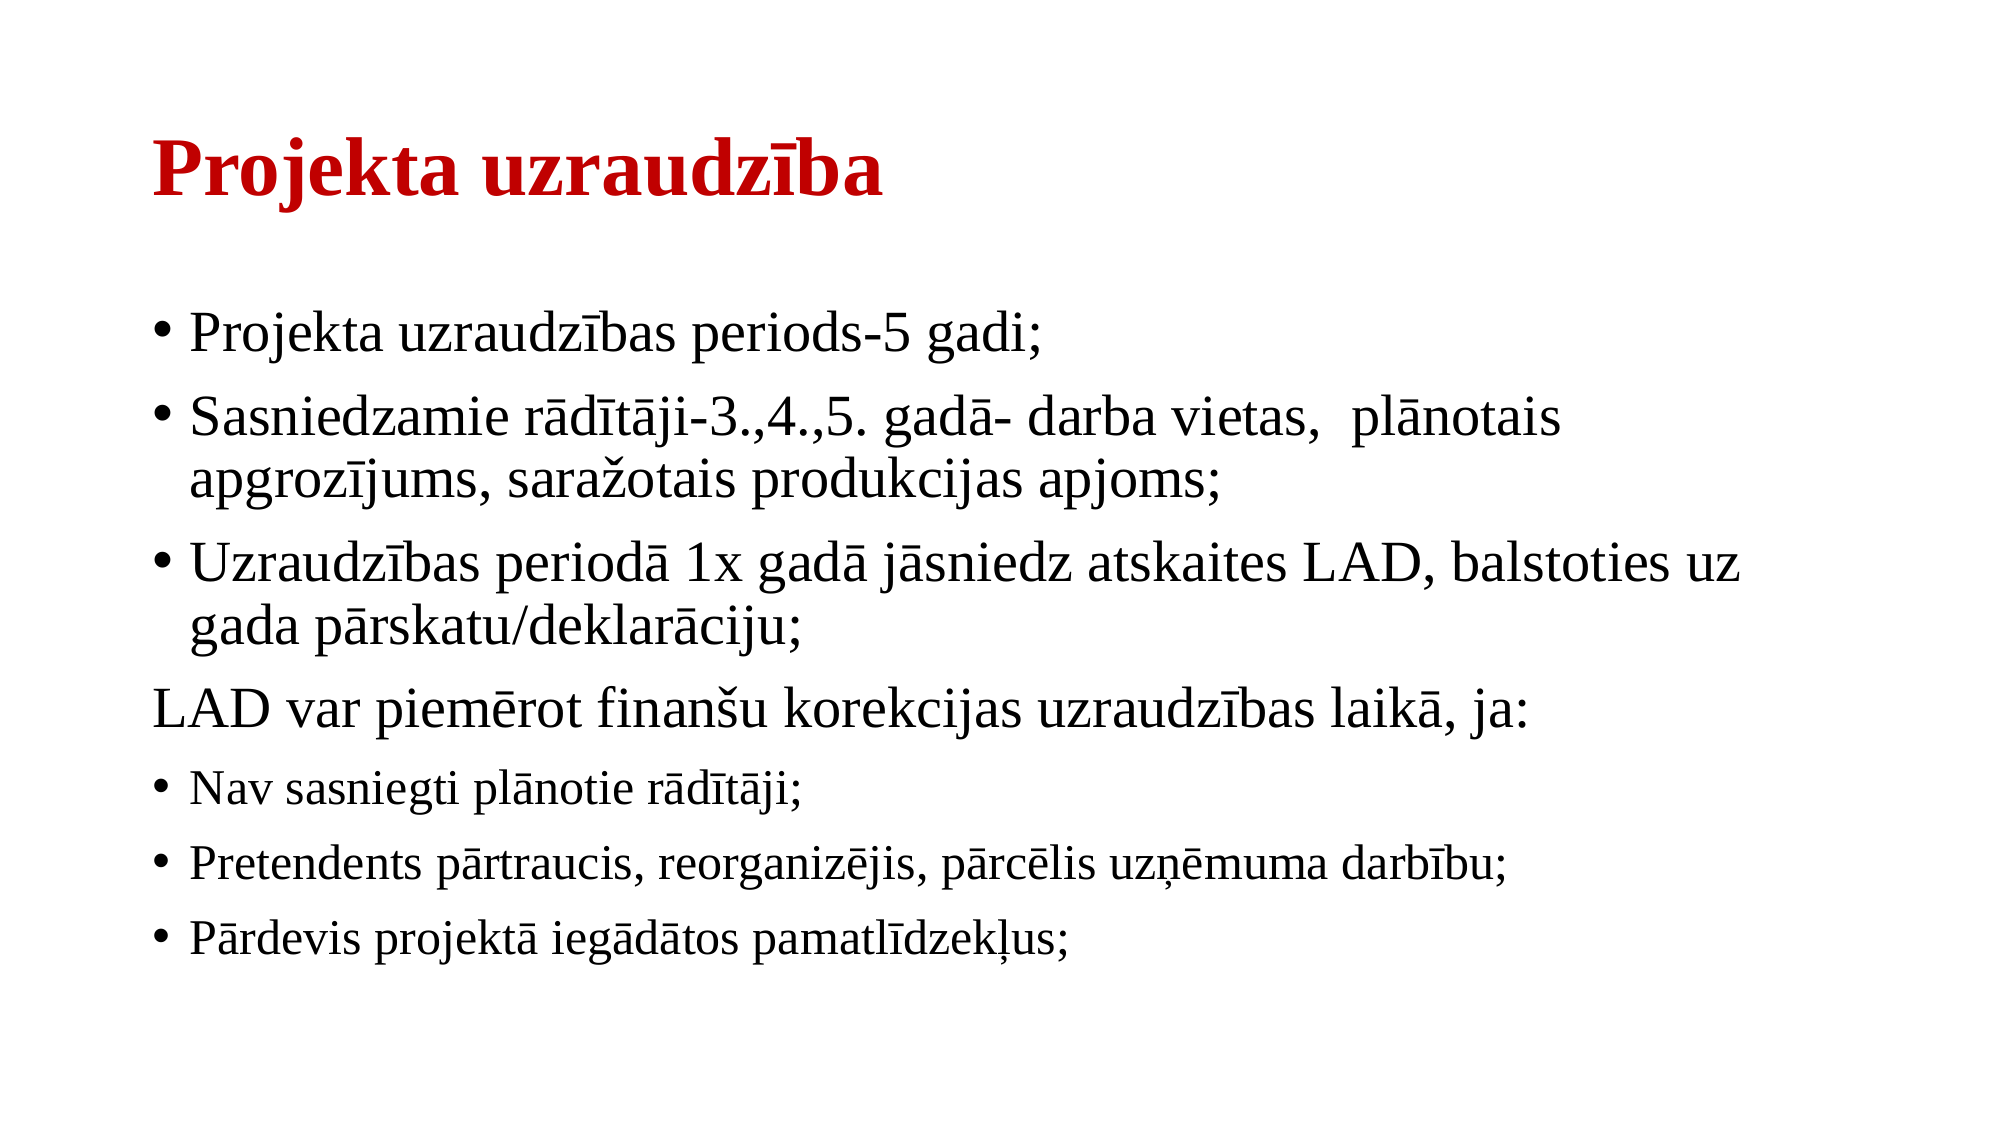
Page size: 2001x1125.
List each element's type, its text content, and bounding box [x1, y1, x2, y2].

title Projekta uzraudzība [137, 59, 1863, 278]
list Projekta uzraudzības periods-5 gadi; Sasniedzamie rādītāji-3.,4.,5. gadā- darba vietas, plānotais apgrozījums, saražotais produkcijas apjoms; Uzraudzības periodā 1x gadā jāsniedz atskaites LAD, balstoties uz gada pārskatu/deklarāciju; LAD var piemērot finanšu korekcijas uzraudzības laikā, ja: Nav sasniegti plānotie rādītāji; Pretendents pārtraucis, reorganizējis, pārcēlis uzņēmuma darbību; Pārdevis projektā iegādātos pamatlīdzekļus; [137, 293, 1863, 1014]
